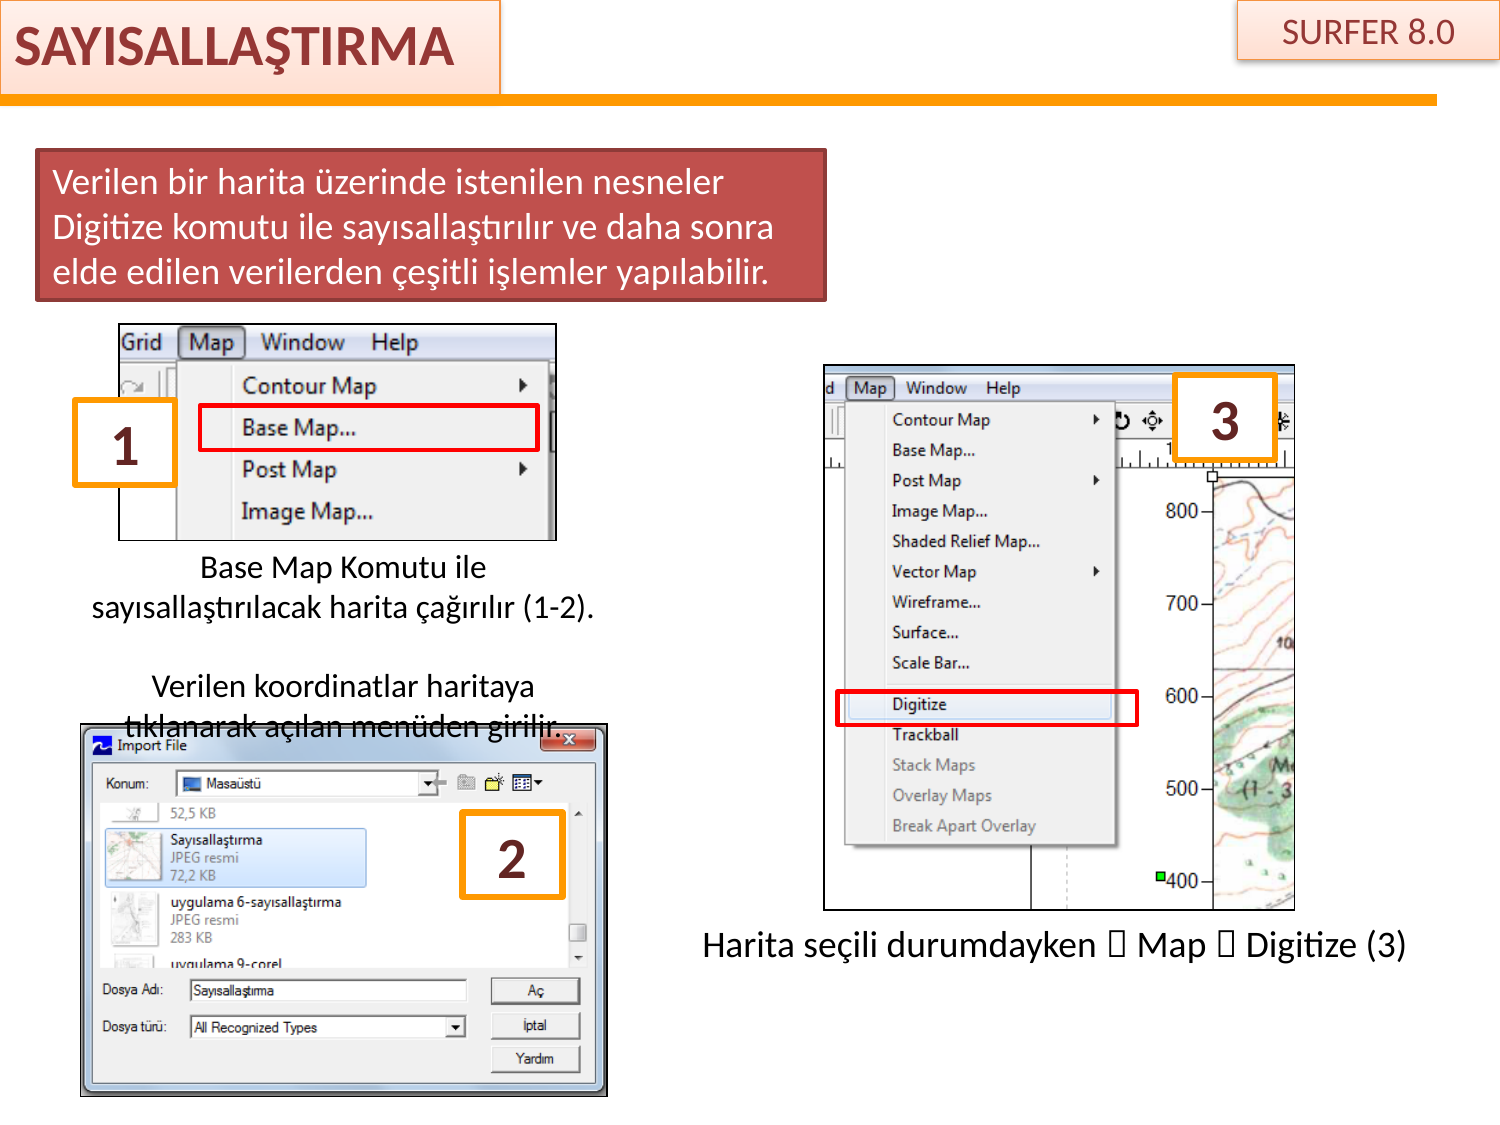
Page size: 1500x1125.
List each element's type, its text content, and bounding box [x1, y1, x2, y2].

text_box Harita seçili durumdayken  Map  Digitize (3) [687, 912, 1463, 973]
picture [824, 365, 1294, 910]
picture [119, 324, 556, 540]
text_box Base Map Komutu ile sayısallaştırılacak harita çağırılır (1-2). Verilen koordinatlar haritaya tıklanarak açılan menüden girilir. [74, 537, 613, 752]
picture [81, 724, 607, 1097]
text_box SURFER 8.0 [1237, 0, 1500, 60]
text_box SAYISALLAŞTIRMA [0, 0, 501, 94]
text_box Verilen bir harita üzerinde istenilen nesneler Digitize komutu ile sayısallaştırılır ve daha sonra elde edilen verilerden çeşitli işlemler yapılabilir. [35, 148, 827, 302]
text_box 1 [73, 398, 114, 487]
